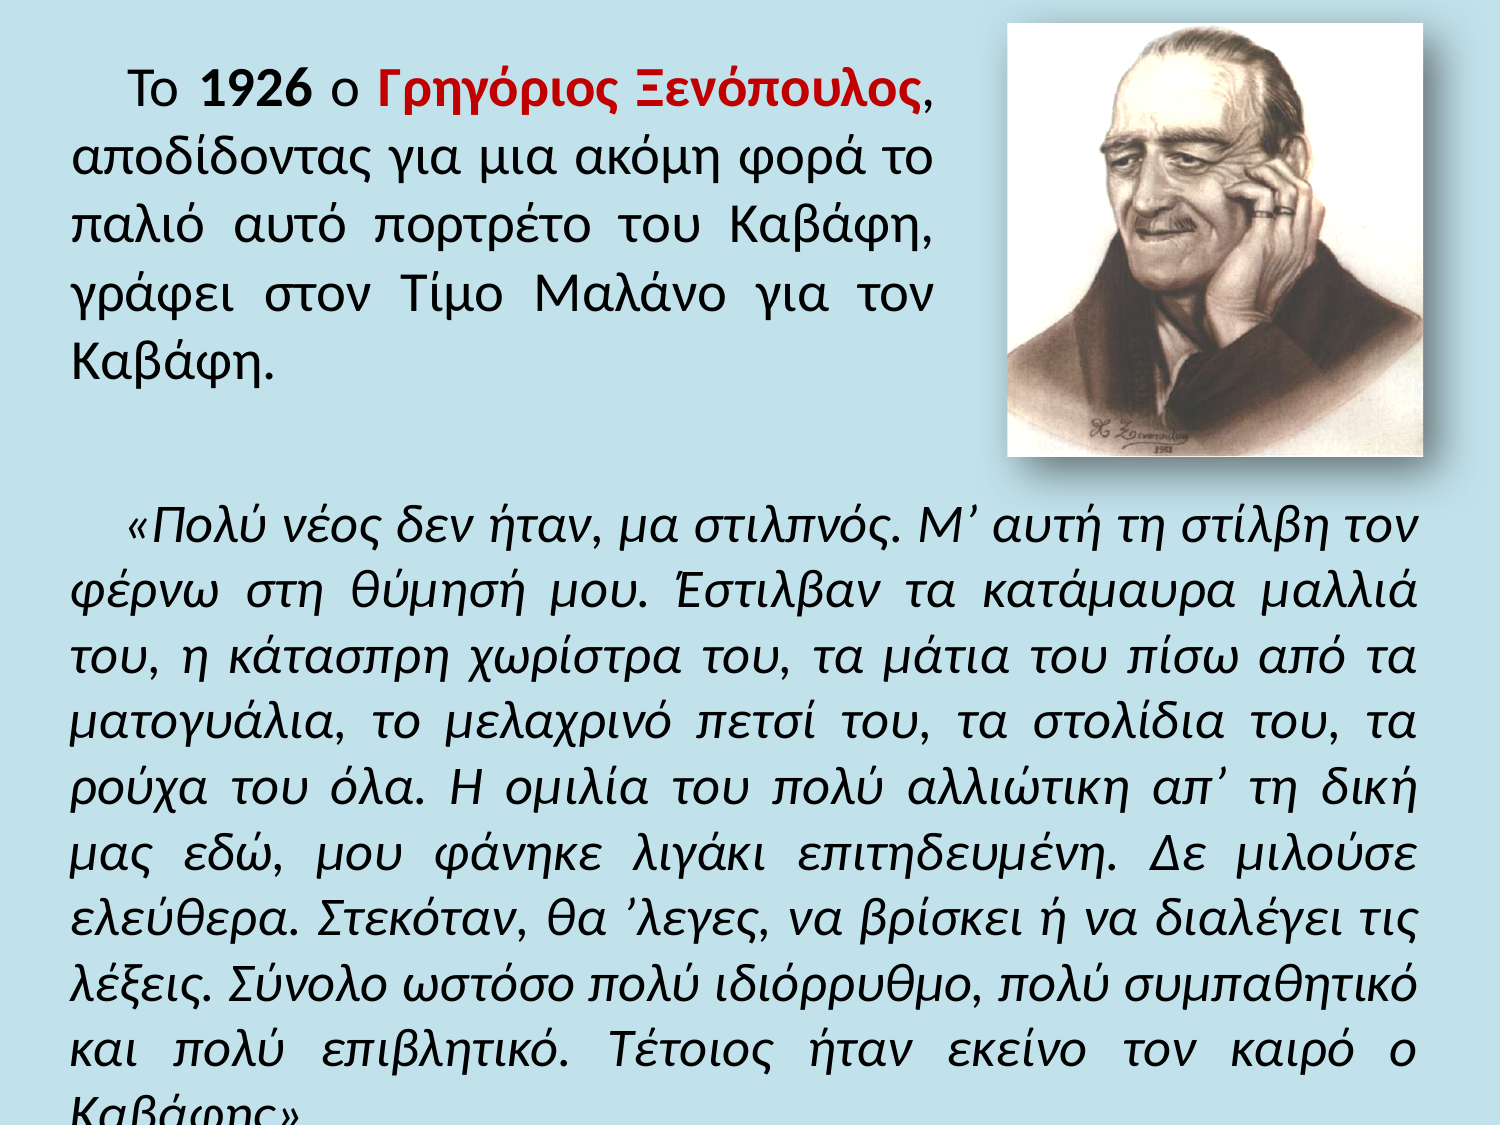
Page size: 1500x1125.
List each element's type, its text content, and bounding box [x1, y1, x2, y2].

picture [1006, 23, 1424, 457]
text_box Το 1926 ο Γρηγόριος Ξενόπουλος, αποδίδοντας για μια ακόμη φορά το παλιό αυτό πορτρέτο του Καβάφη, γράφει στον Τίμο Μαλάνο για τον Καβάφη. [0, 42, 951, 405]
list «Πολύ νέος δεν ήταν, μα στιλπνός. Μ’ αυτή τη στίλβη τον φέρνω στη θύμησή μου. Έστιλβαν τα κατάμαυρα μαλλιά του, η κάτασπρη χωρίστρα του, τα μάτια του πίσω από τα ματογυάλια, το μελαχρινό πετσί του, τα στολίδια του, τα ρούχα του όλα. Η ομιλία του πολύ αλλιώτικη απ’ τη δική μας εδώ, μου φάνηκε λιγάκι επιτηδευμένη. Δε μιλούσε ελεύθερα. Στεκόταν, θα ’λεγες, να βρίσκει ή να διαλέγει τις λέξεις. Σύνολο ωστόσο πολύ ιδιόρρυθμο, πολύ συμπαθητικό και πολύ επιβλητικό. Τέτοιος ήταν εκείνο τον καιρό ο Καβάφης». [0, 479, 1436, 1125]
